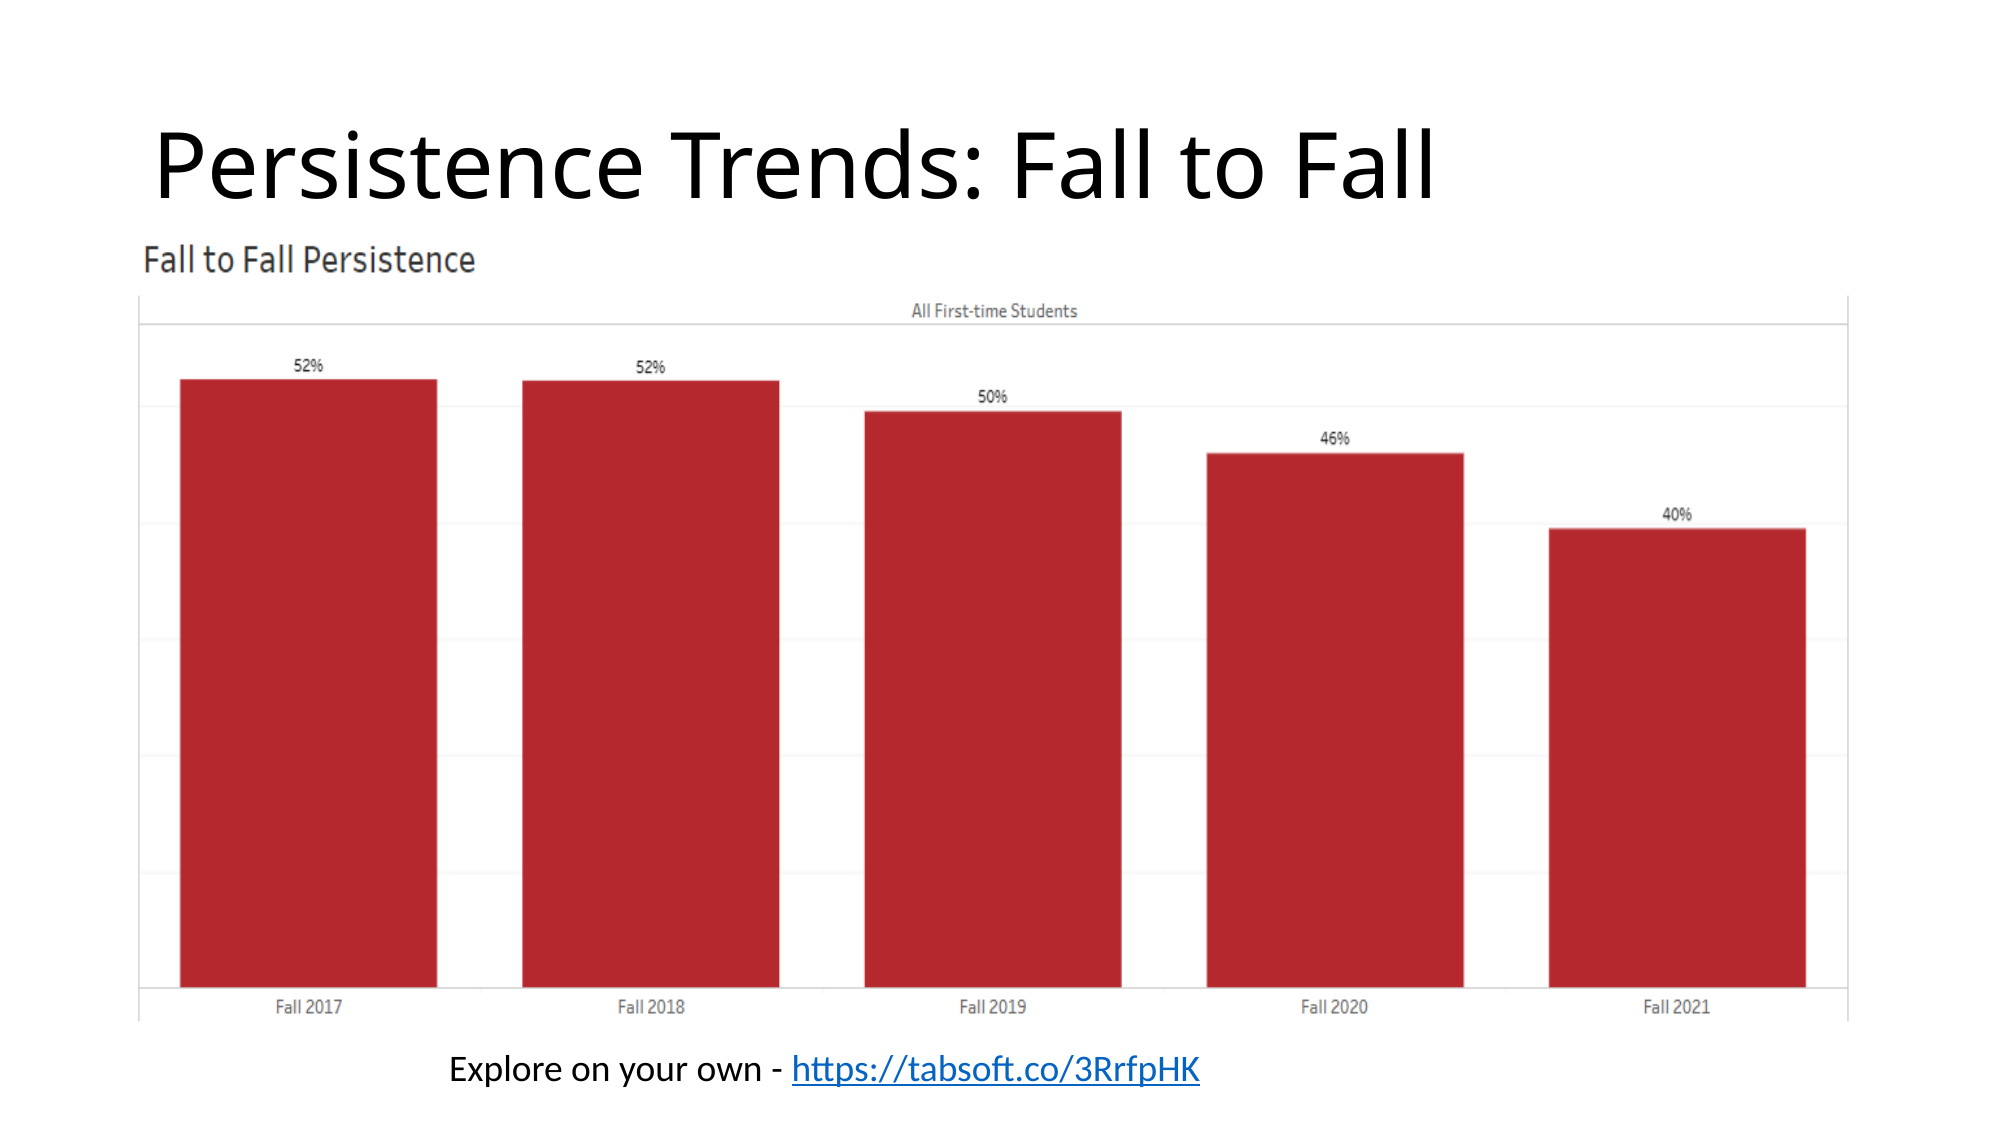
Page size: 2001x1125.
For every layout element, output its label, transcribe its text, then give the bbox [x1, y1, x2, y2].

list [137, 234, 1863, 1037]
title Persistence Trends: Fall to Fall [137, 59, 1863, 234]
text_box Explore on your own - https://tabsoft.co/3RrfpHK [434, 1037, 1375, 1096]
